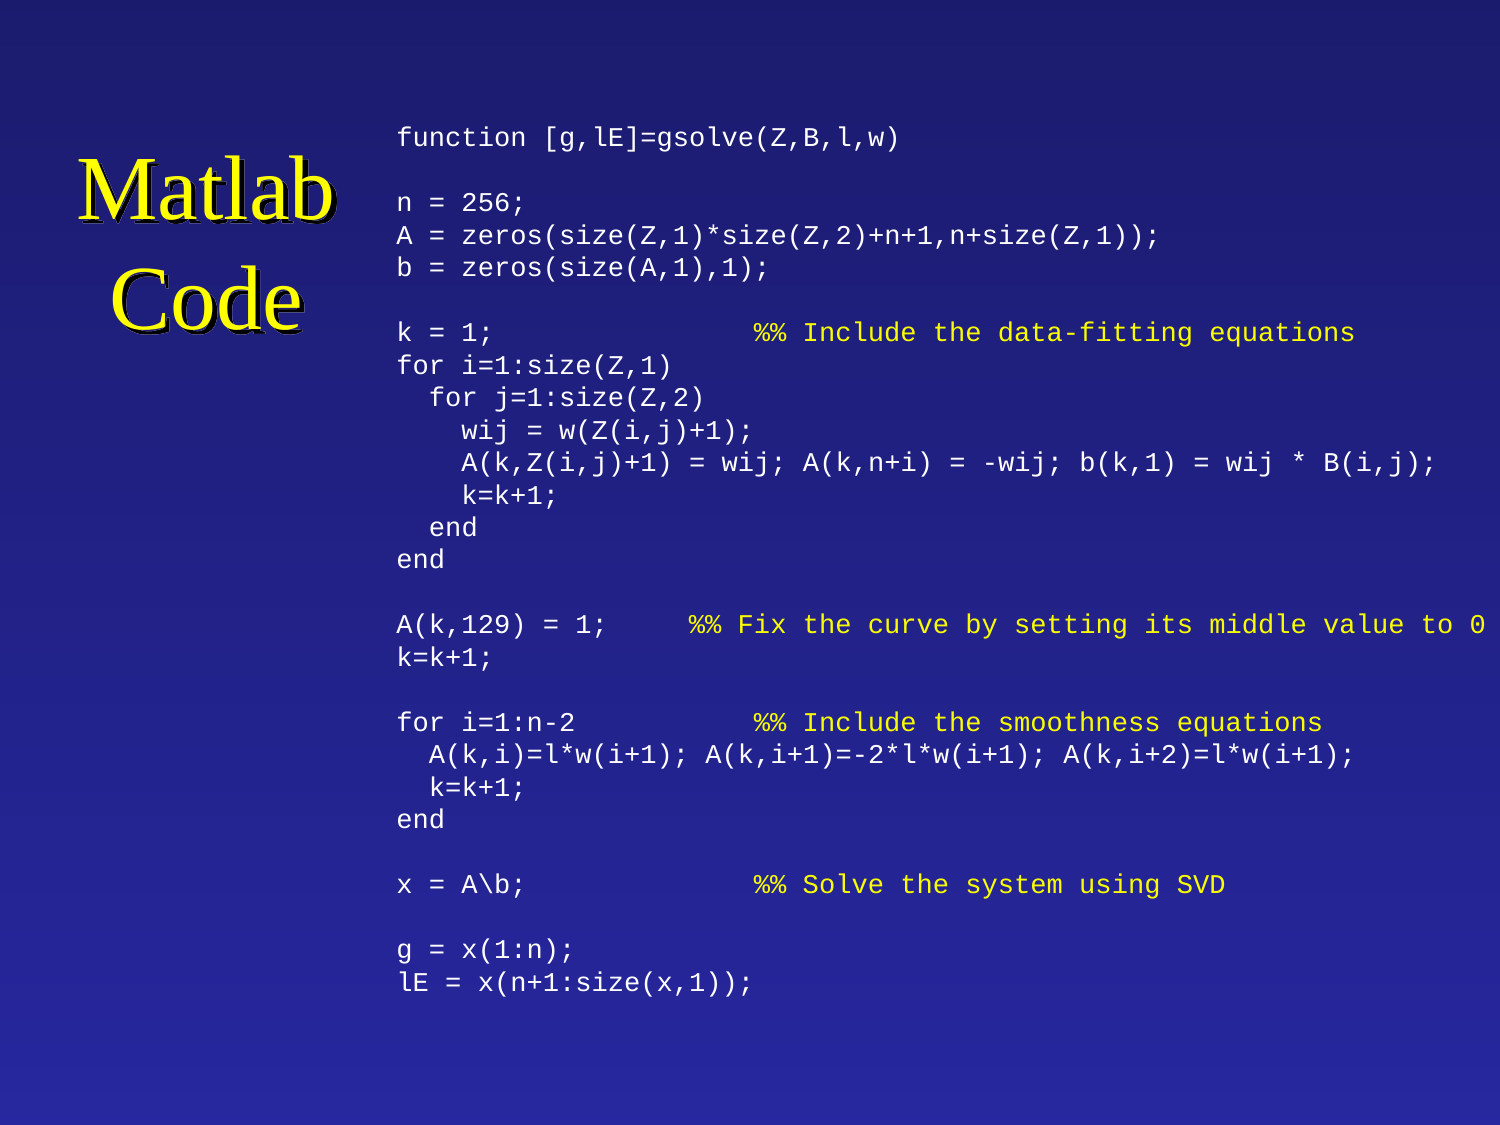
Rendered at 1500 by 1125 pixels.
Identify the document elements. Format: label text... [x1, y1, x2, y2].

title Matlab Code [33, 111, 379, 363]
text_box function [g,lE]=gsolve(Z,B,l,w) n = 256; A = zeros(size(Z,1)*size(Z,2)+n+1,n+size(Z,1)); b = zeros(size(A,1),1); k = 1; %% Include the data-fitting equations for i=1:size(Z,1) for j=1:size(Z,2) wij = w(Z(i,j)+1); A(k,Z(i,j)+1) = wij; A(k,n+i) = -wij; b(k,1) = wij * B(i,j); k=k+1; end end A(k,129) = 1; %% Fix the curve by setting its middle value to 0 k=k+1; for i=1:n-2 %% Include the smoothness equations A(k,i)=l*w(i+1); A(k,i+1)=-2*l*w(i+1); A(k,i+2)=l*w(i+1); k=k+1; end x = A\b; %% Solve the system using SVD g = x(1:n); lE = x(n+1:size(x,1)); [381, 112, 1500, 1004]
